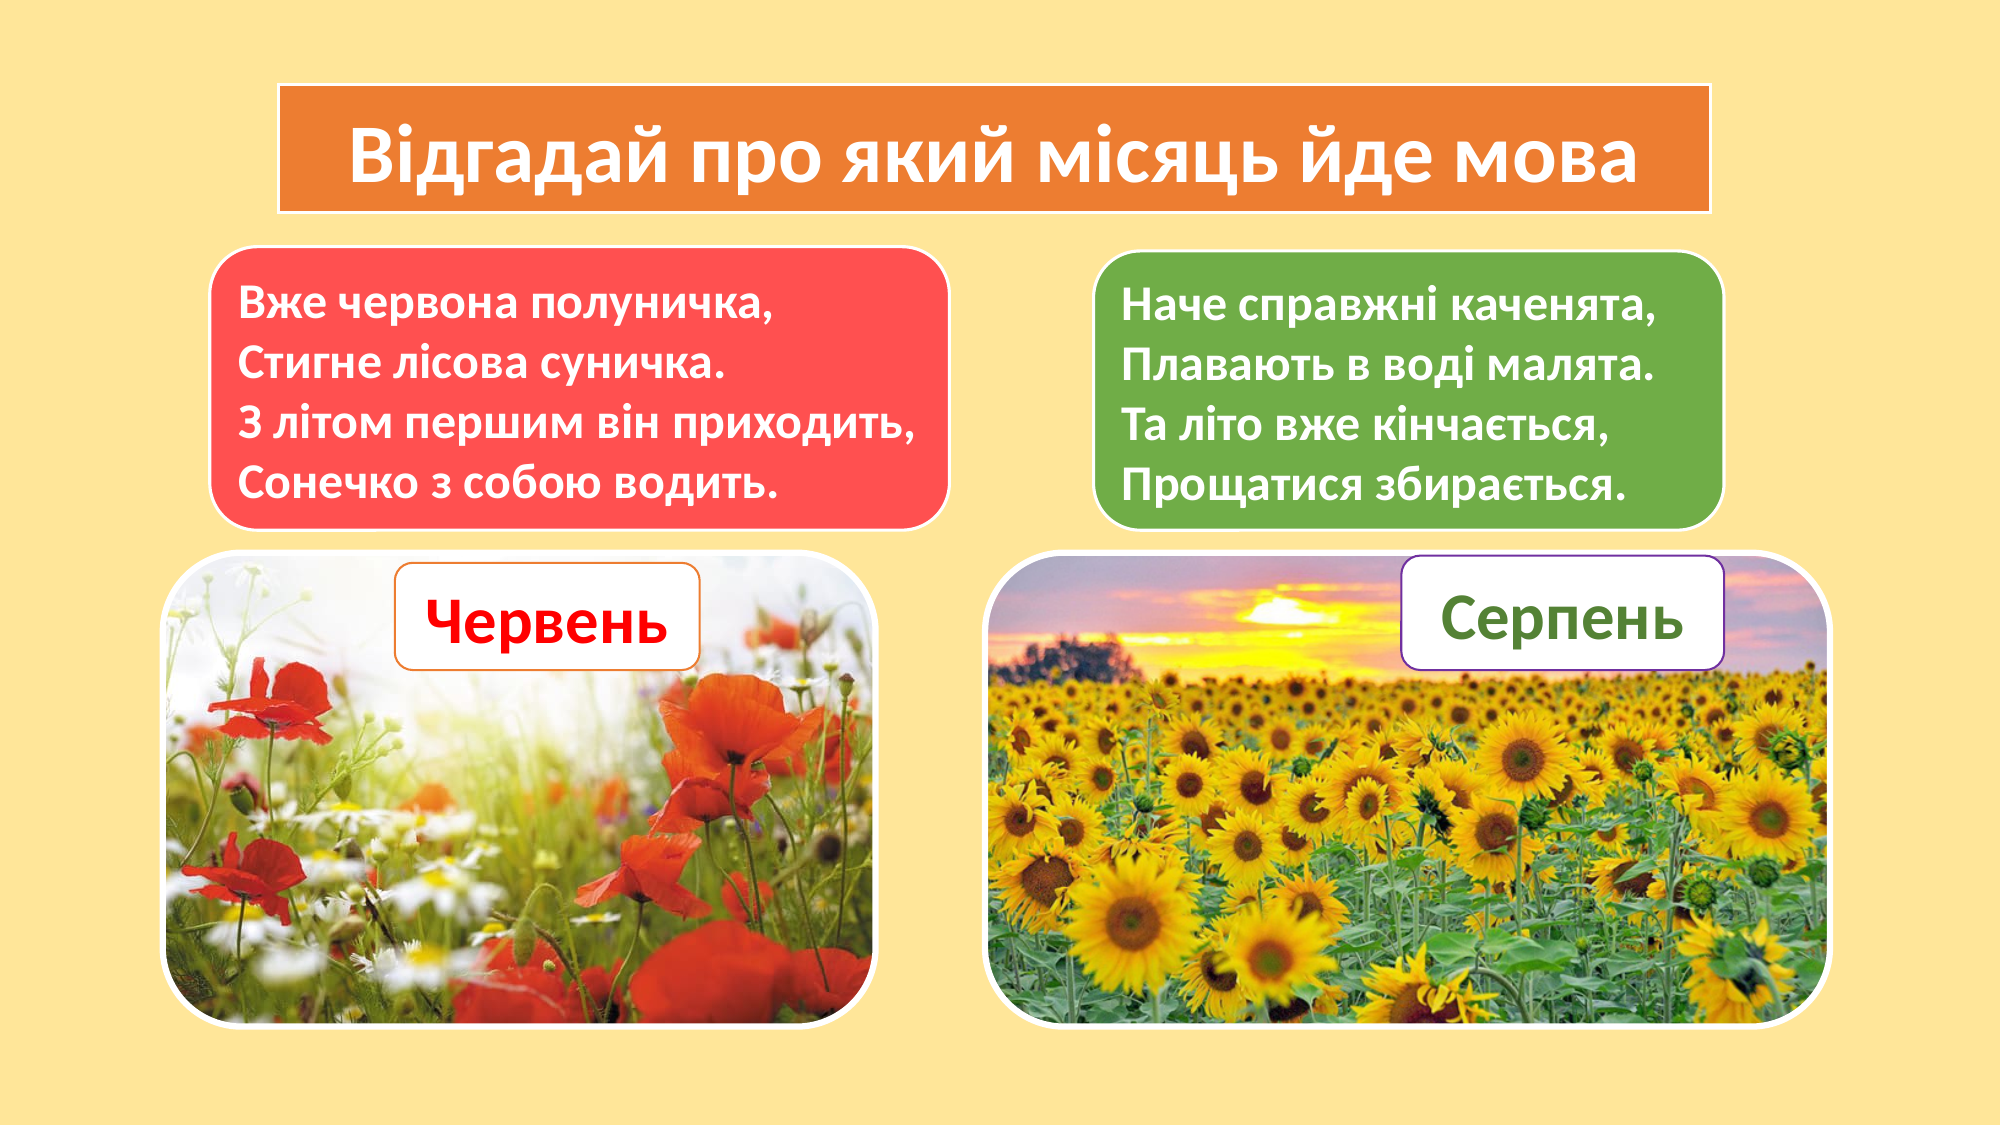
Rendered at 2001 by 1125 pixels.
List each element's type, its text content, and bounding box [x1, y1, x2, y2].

text_box Наче справжні каченята, Плавають в воді малята. Та літо вже кінчається, Прощатися збирається. [1092, 249, 1726, 532]
text_box Вже червона полуничка, Стигне лісова суничка. З літом першим він приходить, Сонечко з собою водить. [208, 245, 951, 532]
picture [985, 552, 1830, 1027]
picture [162, 552, 876, 1027]
text_box Відгадай про який місяць йде мова [277, 83, 1712, 214]
